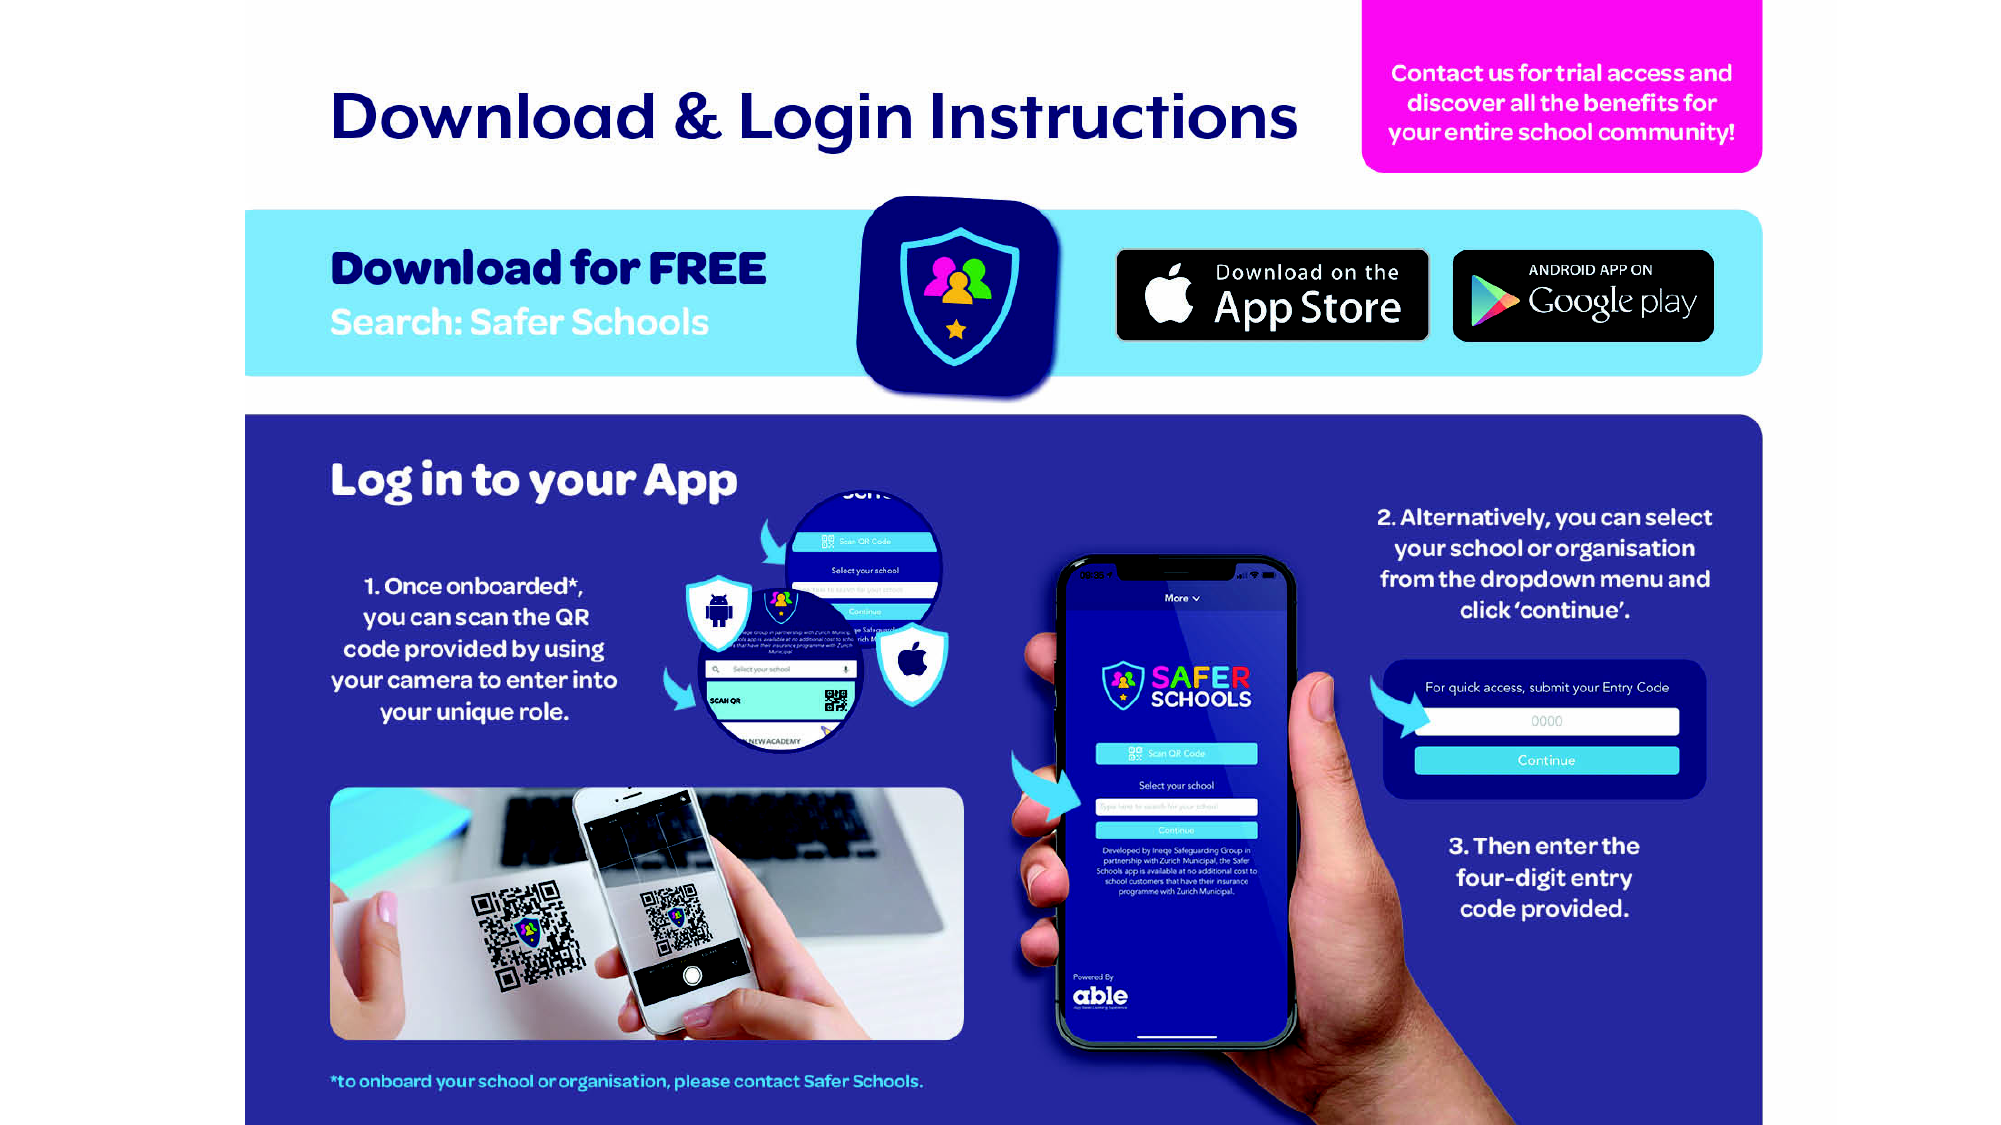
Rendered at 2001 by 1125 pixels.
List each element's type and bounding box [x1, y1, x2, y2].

picture [245, 0, 1837, 1125]
